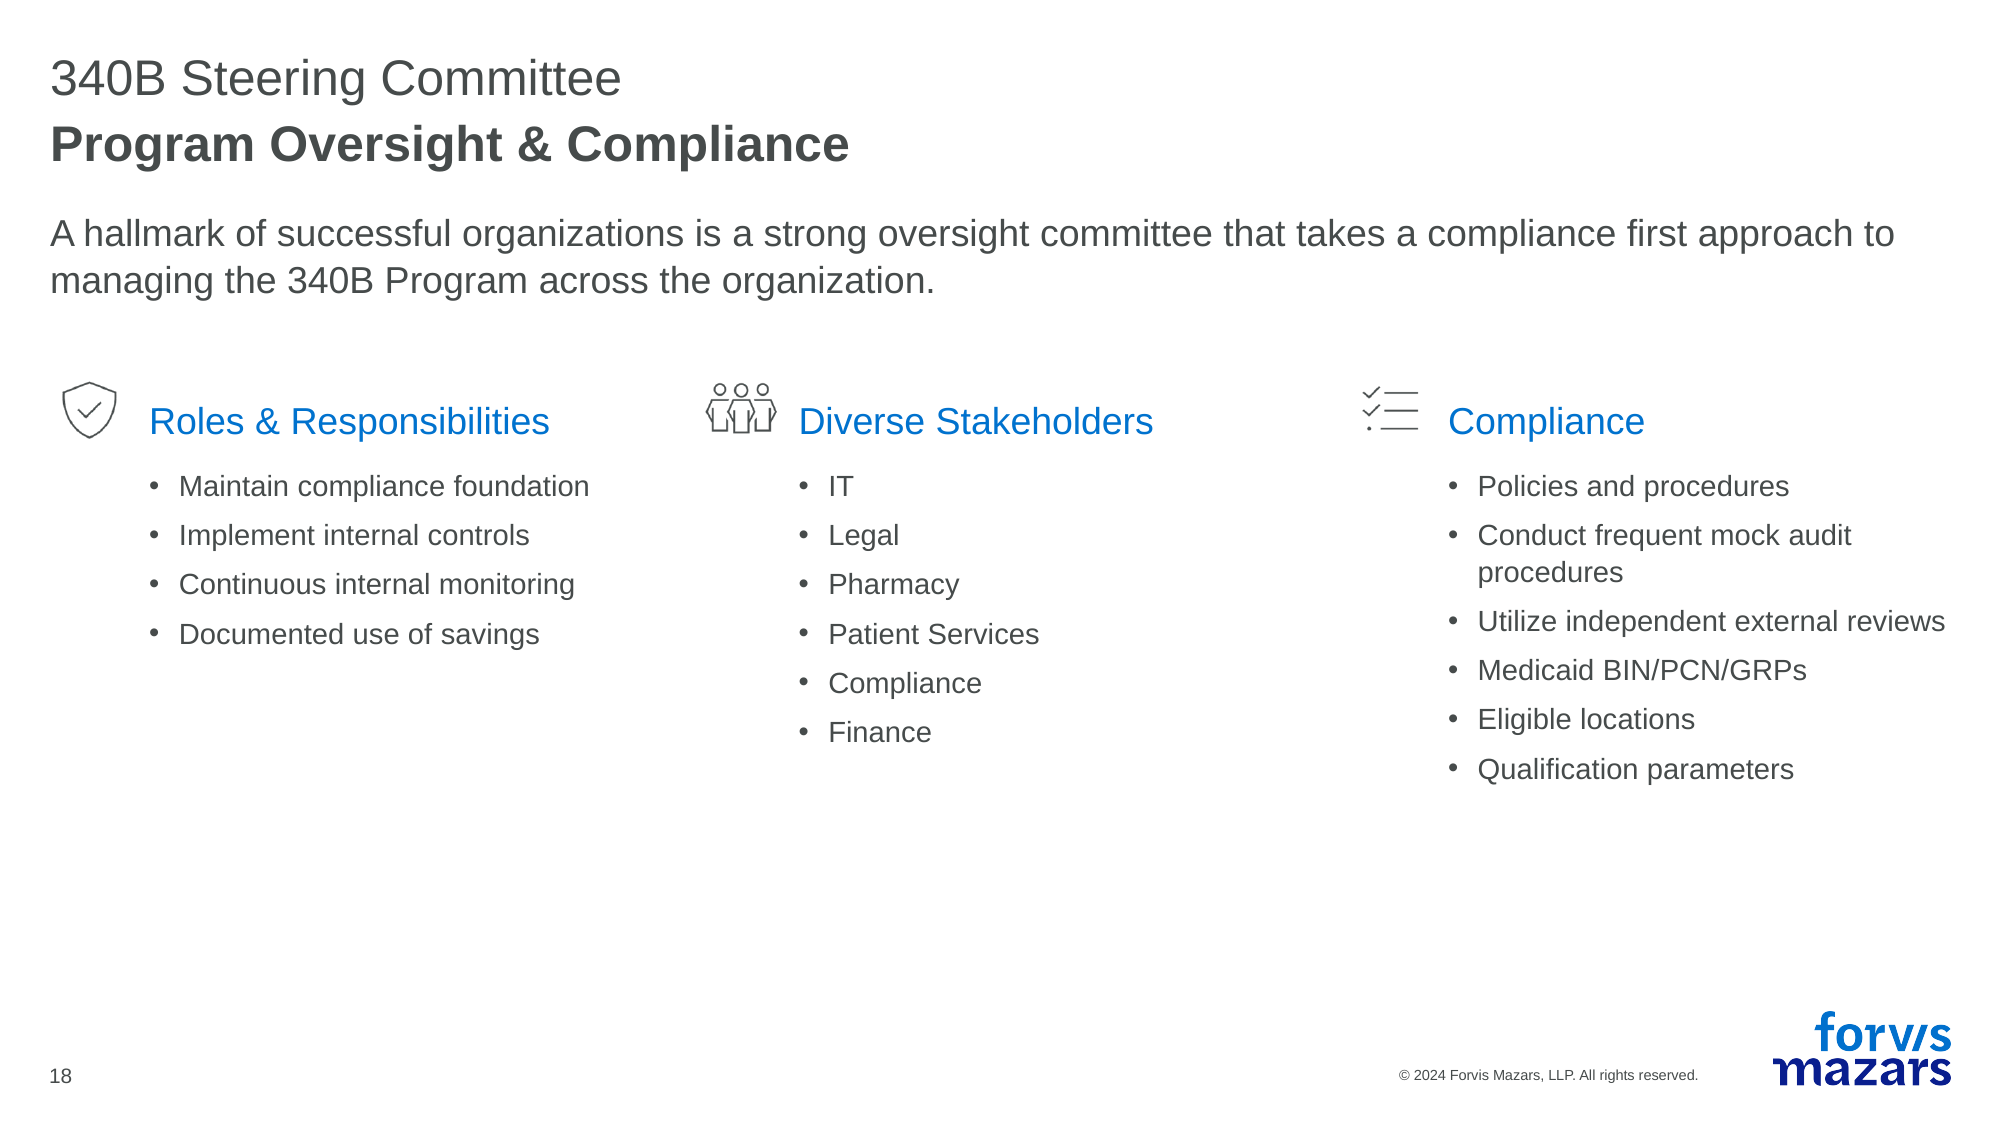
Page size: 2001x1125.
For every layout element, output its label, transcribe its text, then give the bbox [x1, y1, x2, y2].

list Program Oversight & Compliance [50, 110, 977, 170]
picture [49, 366, 133, 450]
picture [699, 366, 783, 450]
list Compliance [1448, 394, 1950, 450]
list Diverse Stakeholders [798, 394, 1301, 450]
list Roles & Responsibilities [149, 394, 652, 450]
list Policies and procedures Conduct frequent mock audit procedures Utilize independent external reviews Medicaid BIN/PCN/GRPs Eligible locations Qualification parameters [1448, 465, 1950, 1017]
list Maintain compliance foundation Implement internal controls Continuous internal monitoring Documented use of savings [149, 465, 652, 1017]
list A hallmark of successful organizations is a strong oversight committee that takes a compliance first approach to managing the 340B Program across the organization. [50, 206, 1950, 325]
title 340B Steering Committee [50, 50, 977, 110]
picture [1348, 366, 1432, 450]
list IT Legal Pharmacy Patient Services Compliance Finance [798, 465, 1301, 1017]
slide_number 18 [49, 1052, 197, 1097]
picture [1773, 1011, 1951, 1086]
